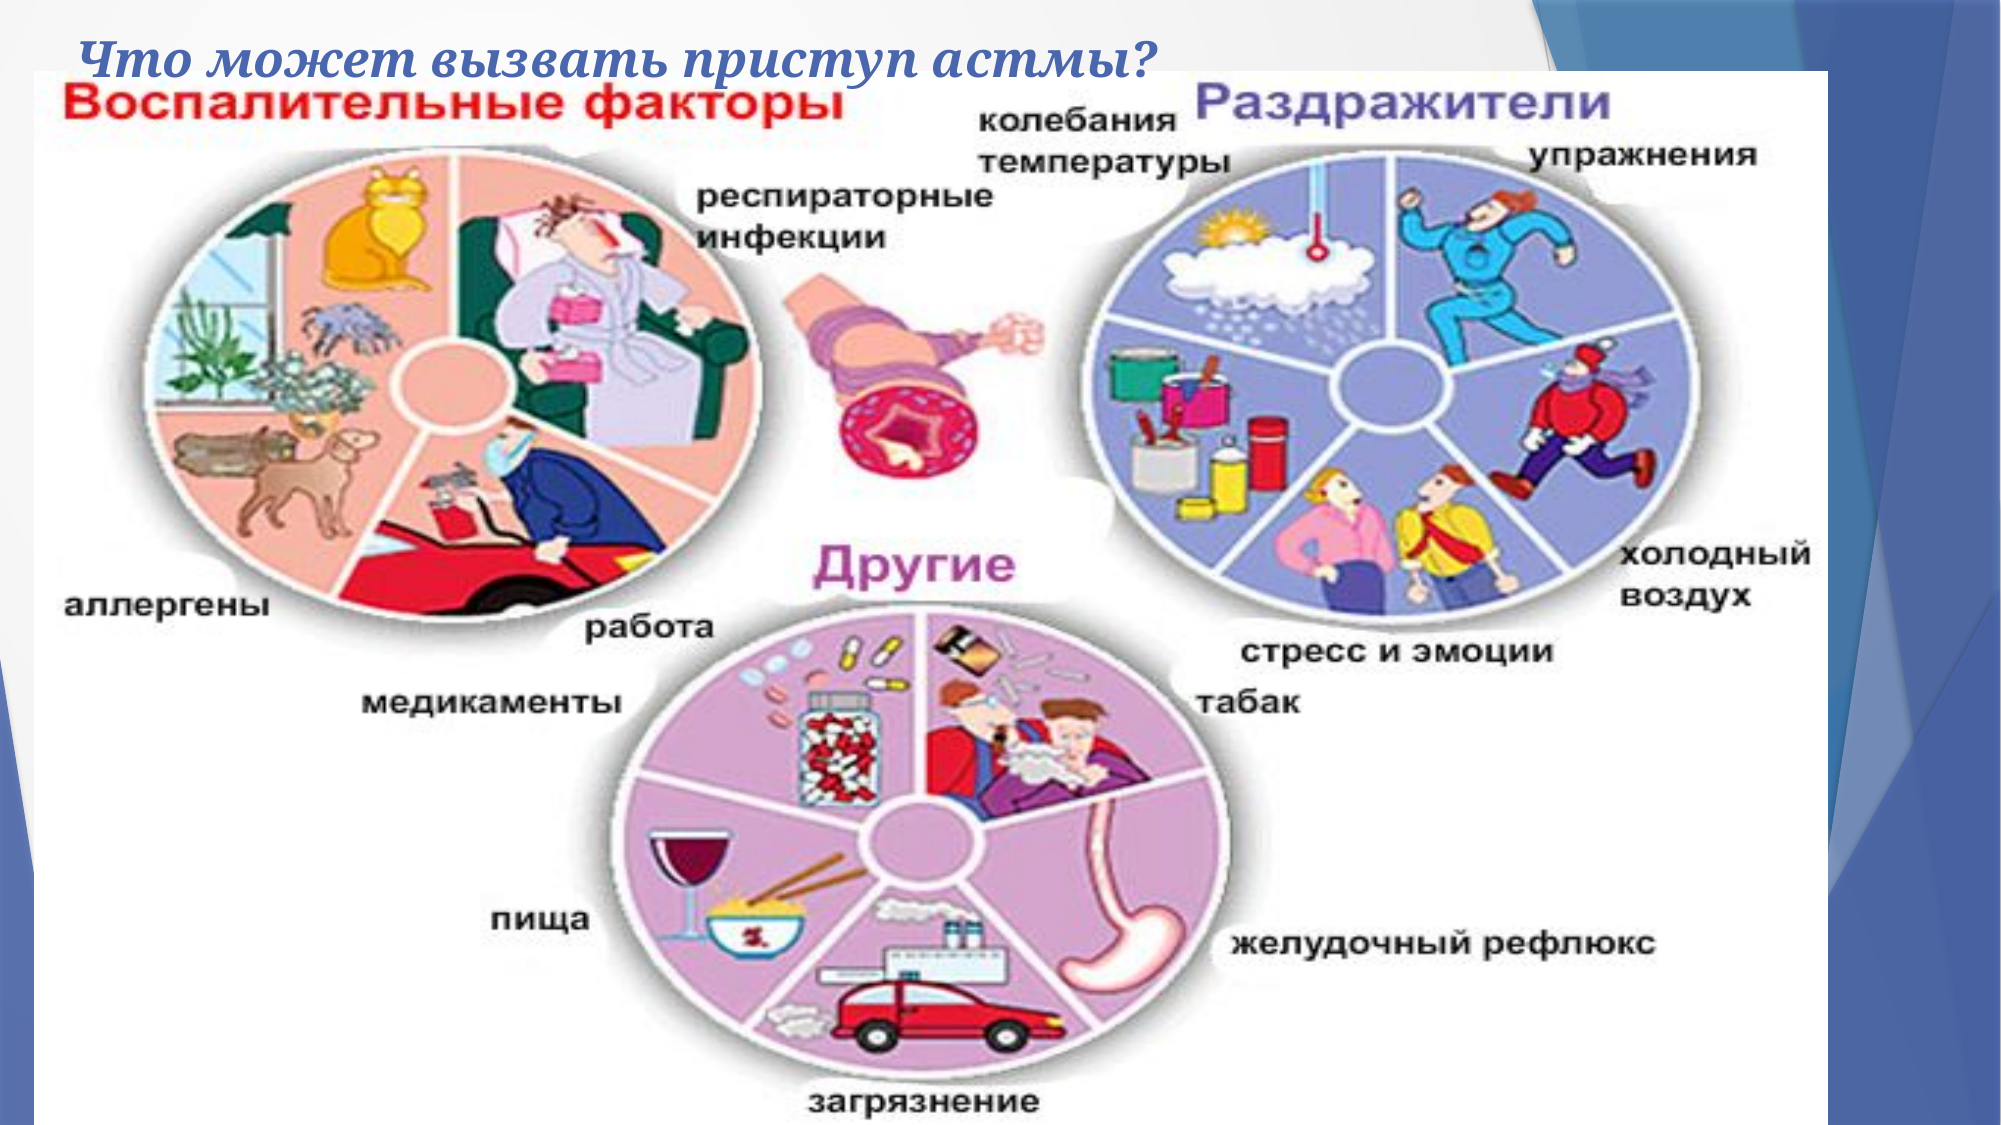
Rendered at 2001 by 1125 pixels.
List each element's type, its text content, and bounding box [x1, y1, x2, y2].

picture [33, 70, 1828, 1125]
title Что может вызвать приступ астмы? [61, 19, 1522, 69]
